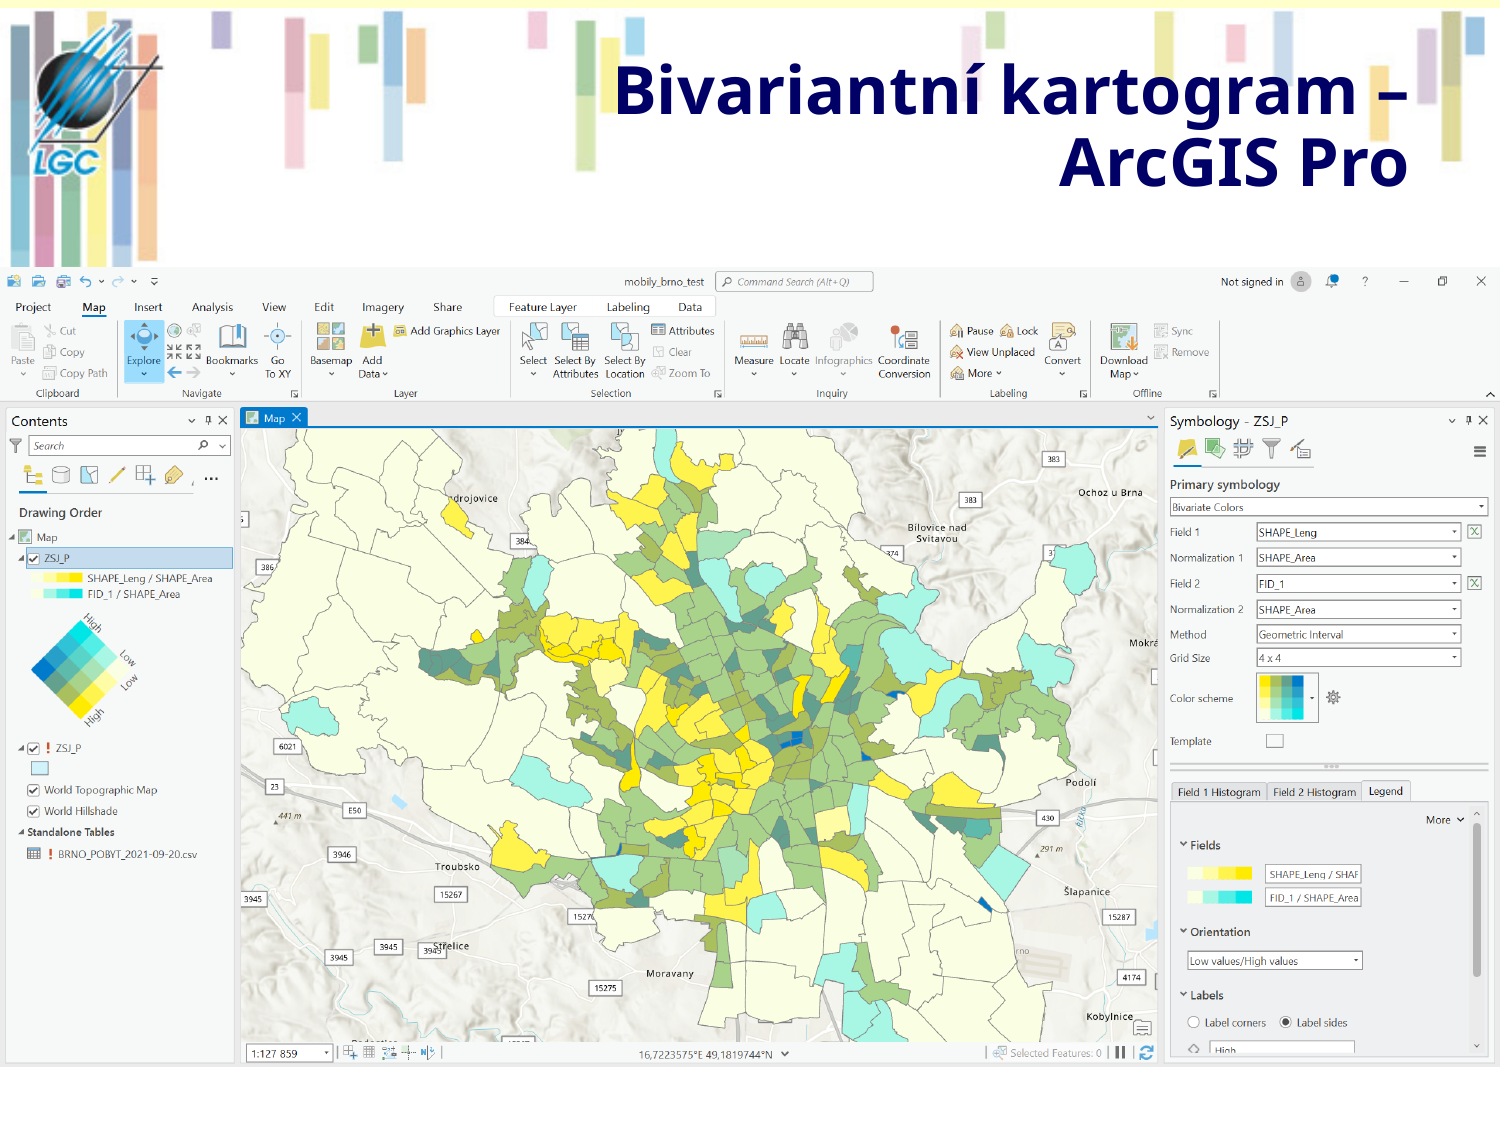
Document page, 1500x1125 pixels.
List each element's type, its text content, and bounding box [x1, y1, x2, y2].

picture [0, 8, 1500, 1125]
title Bivariantní kartogram – ArcGIS Pro [182, 30, 1426, 210]
